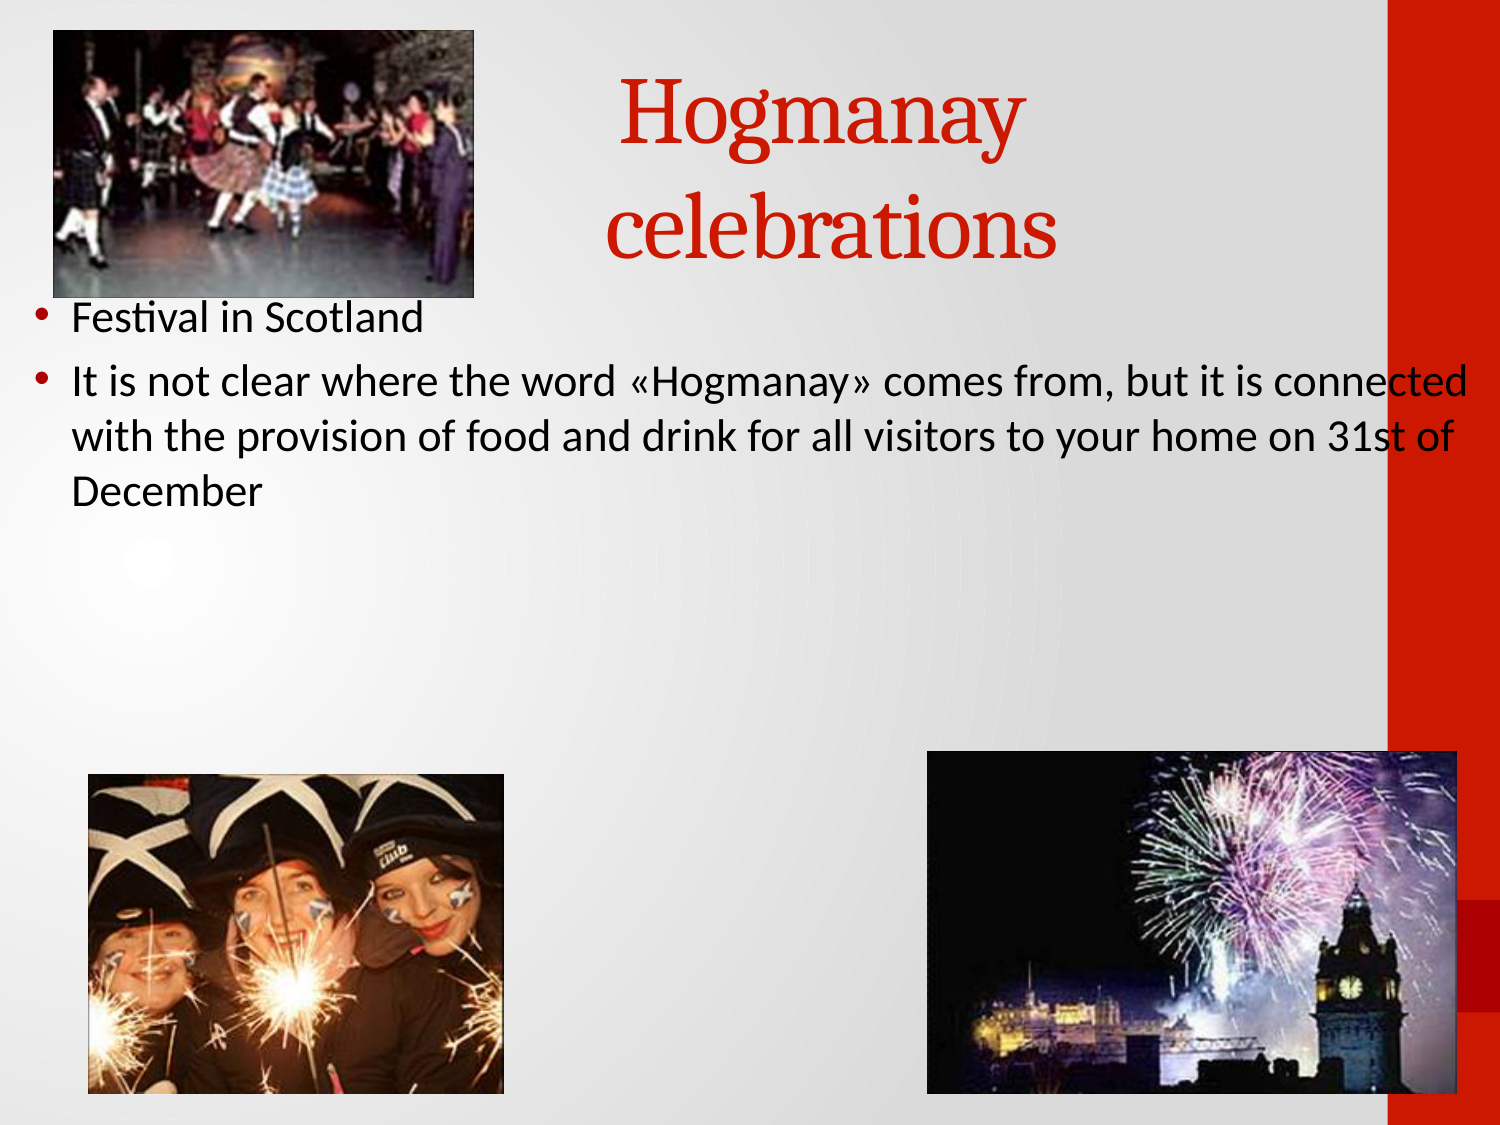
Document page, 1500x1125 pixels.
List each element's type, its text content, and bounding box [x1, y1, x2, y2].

title Hogmanay celebrations [486, 42, 1199, 278]
picture [52, 30, 475, 299]
picture [87, 774, 505, 1094]
list Festival in Scotland It is not clear where the word «Hogmanay» comes from, but it is connected with the provision of food and drink for all visitors to your home on 31st of December [0, 278, 1500, 799]
picture [926, 751, 1458, 1095]
